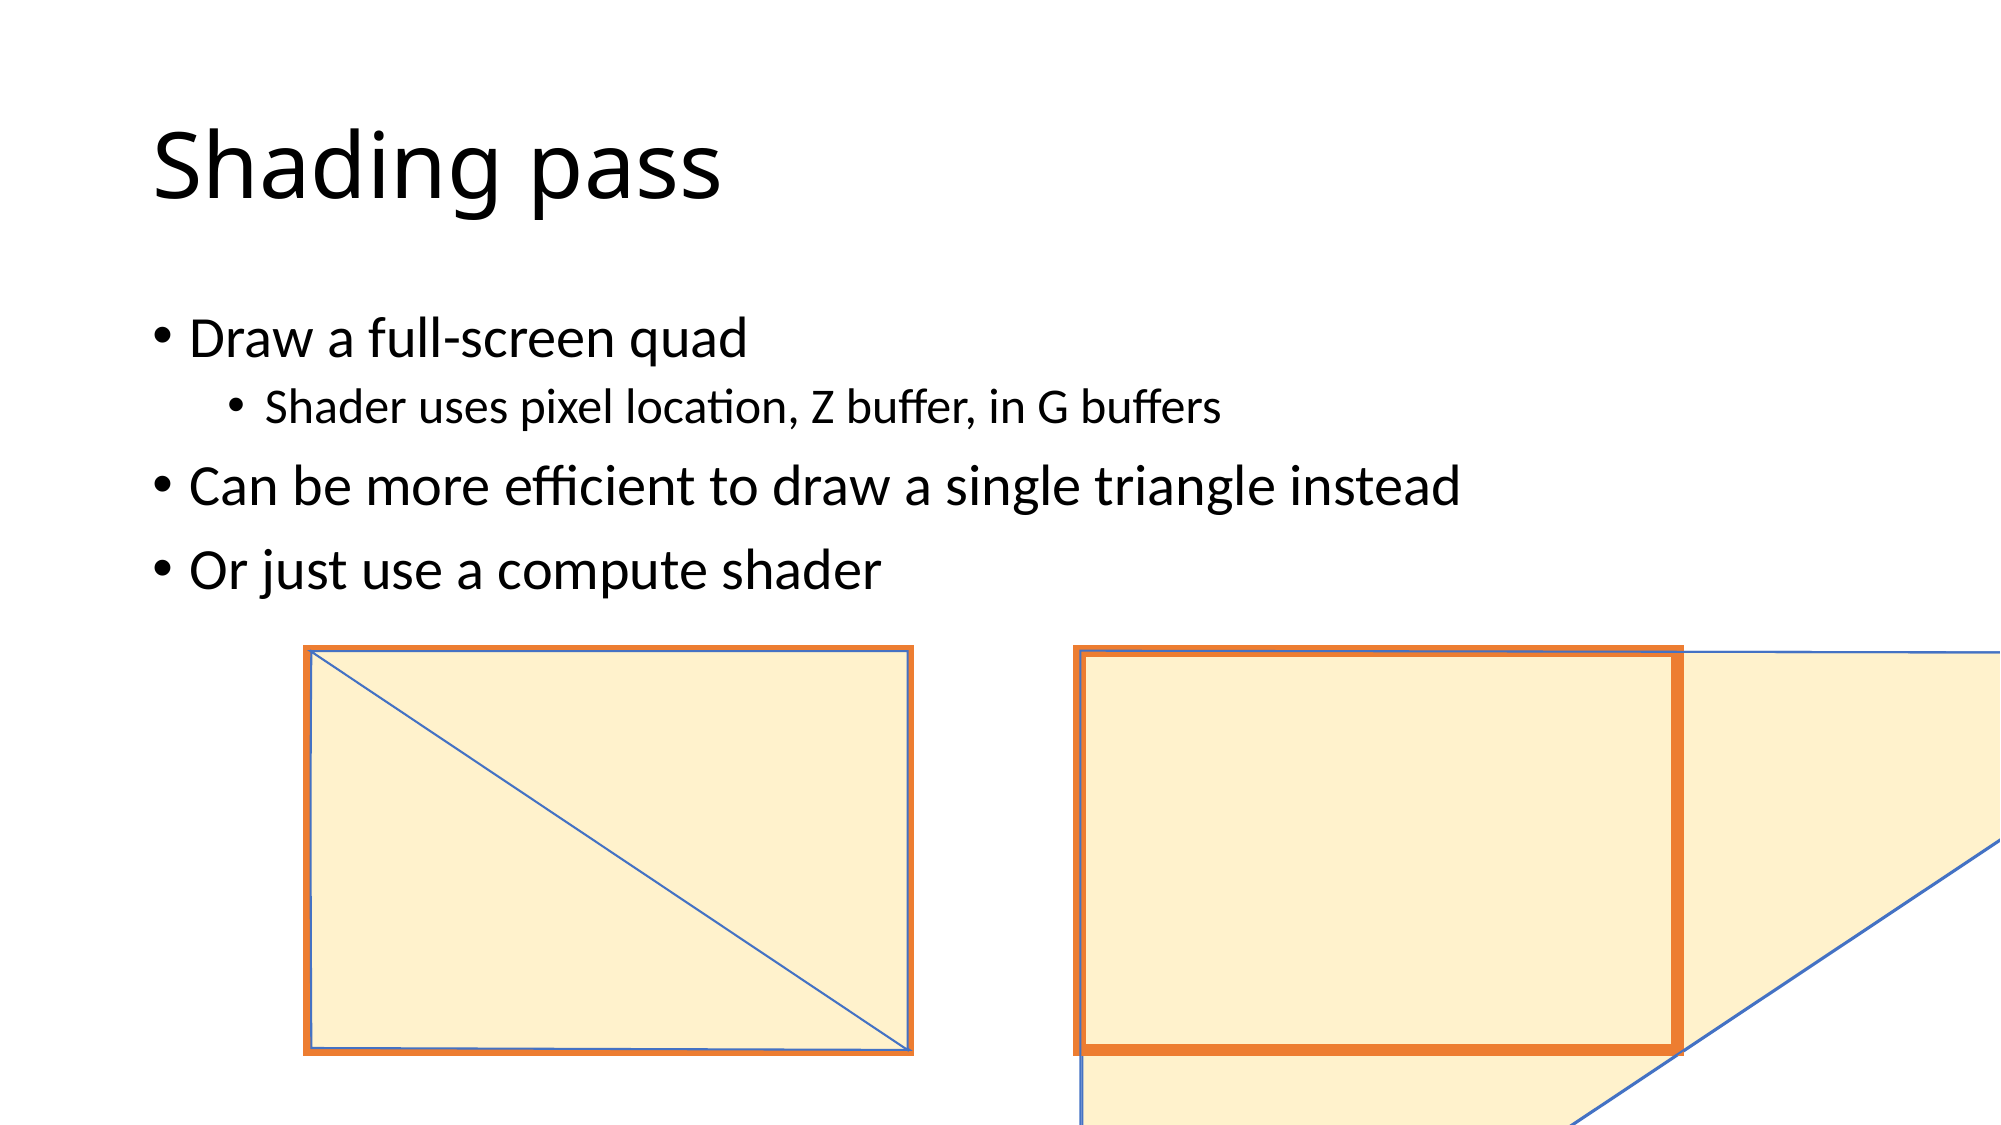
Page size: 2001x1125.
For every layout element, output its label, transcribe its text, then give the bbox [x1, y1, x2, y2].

text_box [307, 650, 909, 1052]
list Draw a full-screen quad Shader uses pixel location, Z buffer, in G buffers Can be more efficient to draw a single triangle instead Or just use a compute shader [137, 299, 1863, 1014]
text_box [309, 653, 905, 1051]
title Shading pass [137, 59, 1863, 278]
text_box [1079, 649, 2000, 1125]
